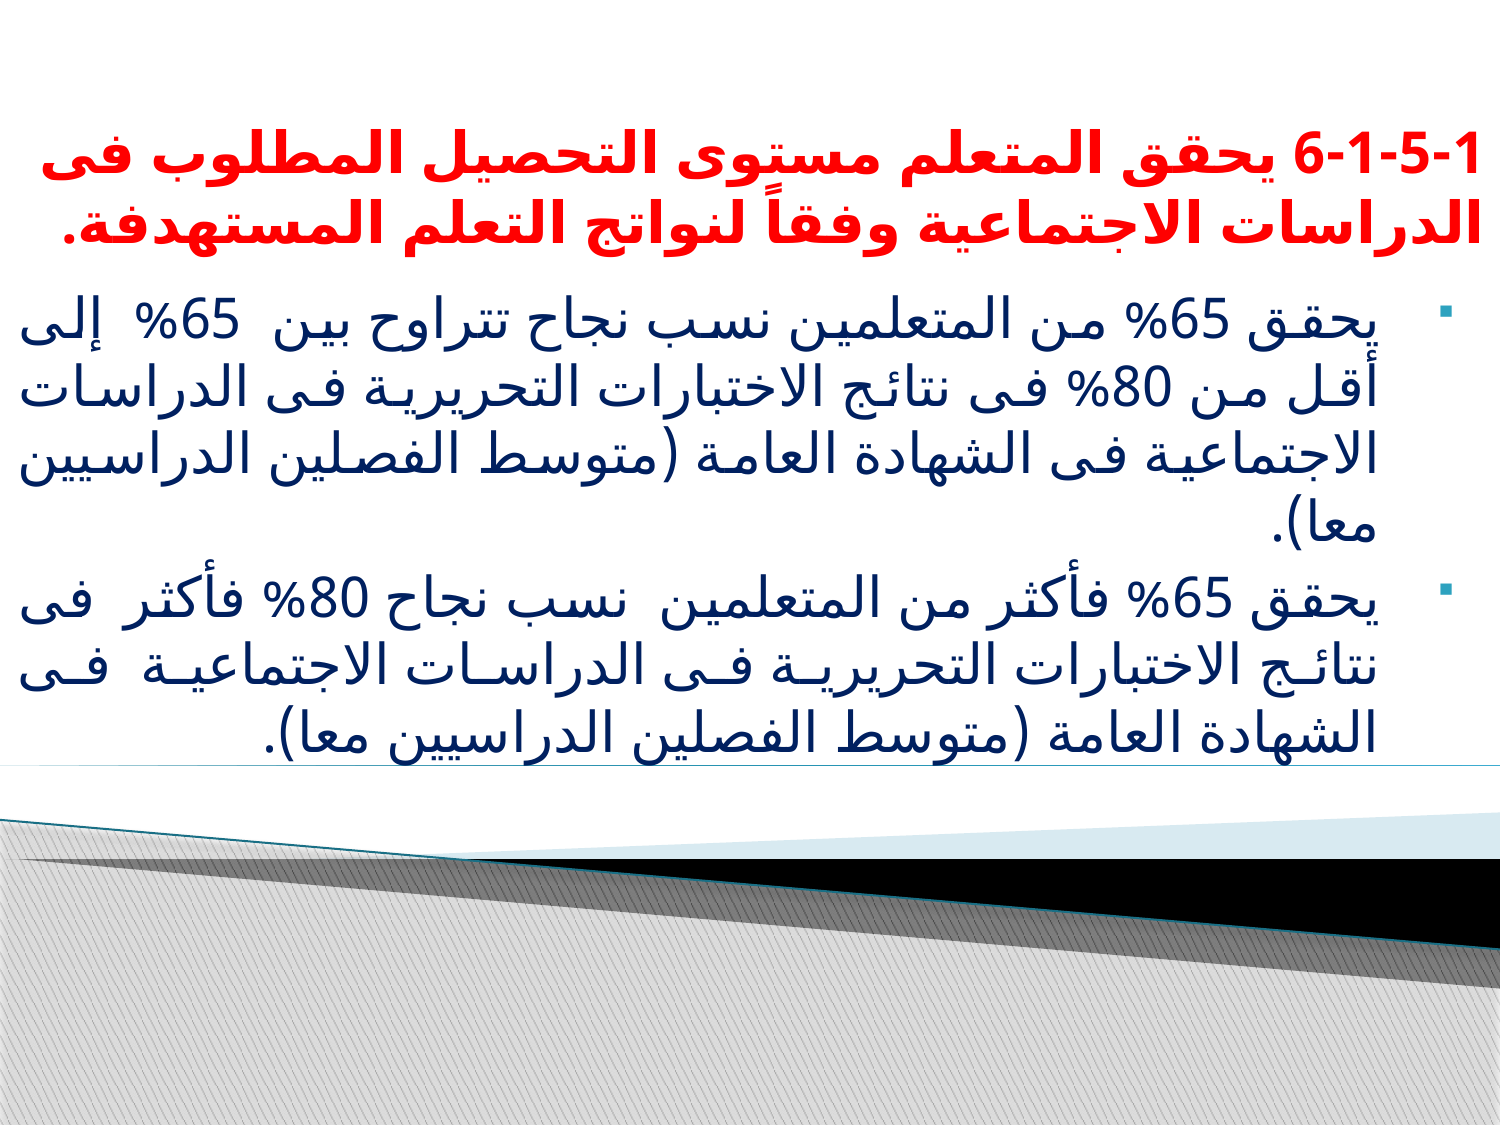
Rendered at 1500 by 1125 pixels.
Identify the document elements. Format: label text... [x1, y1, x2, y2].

title 6-1-5-1 يحقق المتعلم مستوى التحصيل المطلوب فى الدراسات الاجتماعية وفقاً لنواتج التعلم المستهدفة. [0, 62, 1500, 263]
subtitle يحقق 65% من المتعلمين نسب نجاح تتراوح بين 65% إلى أقل من 80% فى نتائج الاختبارات التحريرية فى الدراسات الاجتماعية فى الشهادة العامة (متوسط الفصلين الدراسيين معا). يحقق 65% فأكثر من المتعلمين نسب نجاح 80% فأكثر فى نتائج الاختبارات التحريرية فى الدراسات الاجتماعية فى الشهادة العامة (متوسط الفصلين الدراسيين معا). [0, 275, 1463, 888]
picture [348, 888, 1500, 989]
